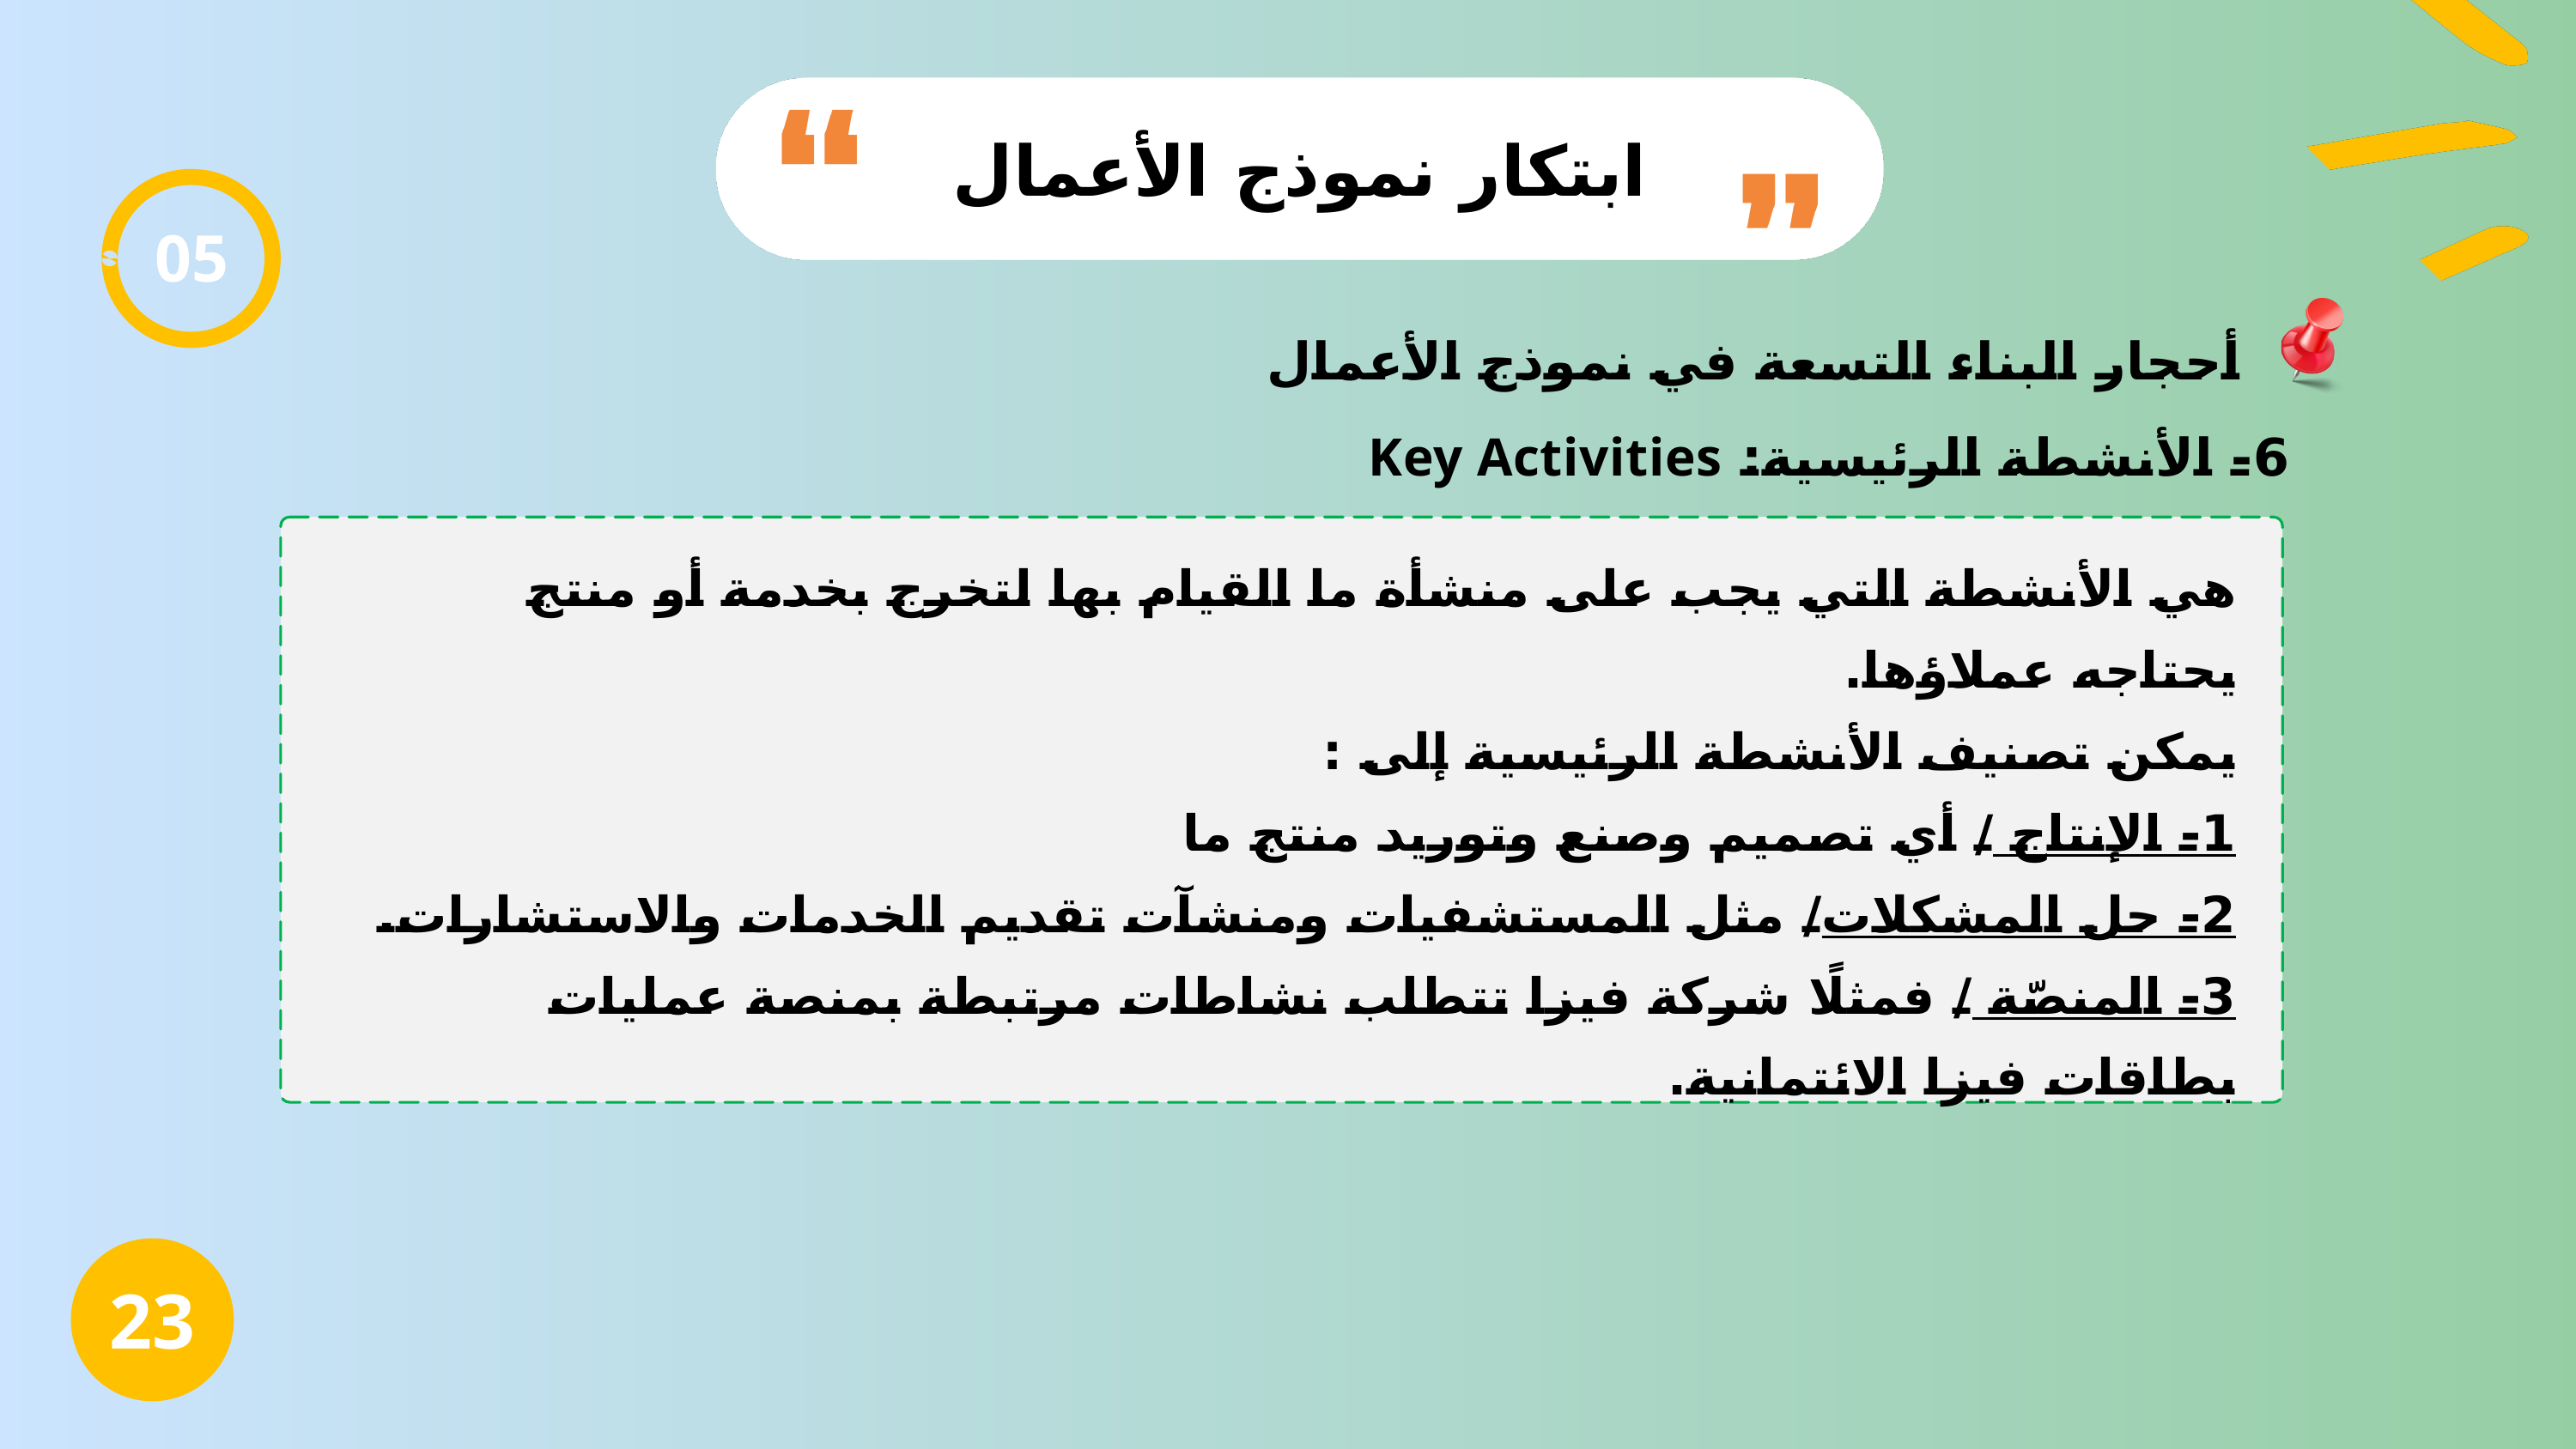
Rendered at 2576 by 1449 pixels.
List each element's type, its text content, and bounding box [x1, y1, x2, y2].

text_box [280, 516, 2283, 1103]
text_box هي الأنشطة التي يجب على منشأة ما القيام بها لتخرج بخدمة أو منتج يحتاجه عملاؤها. يمكن تصنيف الأنشطة الرئيسية إلى : 1- الإنتاج / أي تصميم وصنع وتوريد منتج ما 2- حل المشكلات/ مثل المستشفيات ومنشآت تقديم الخدمات والاستشارات. 3- المنصّة / فمثلًا شركة فيزا تتطلب نشاطات مرتبطة بمنصة عمليات بطاقات فيزا الائتمانية. [374, 1113, 2237, 1187]
text_box ابتكار نموذج الأعمال [922, 126, 1677, 211]
text_box أحجار البناء التسعة في نموذج الأعمال [755, 305, 2240, 391]
text_box 6- الأنشطة الرئيسية: Key Activities [797, 402, 2283, 487]
text_box [2190, 0, 2576, 318]
text_box [715, 77, 1884, 261]
text_box [2281, 298, 2350, 394]
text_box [101, 168, 282, 349]
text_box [70, 1238, 234, 1402]
